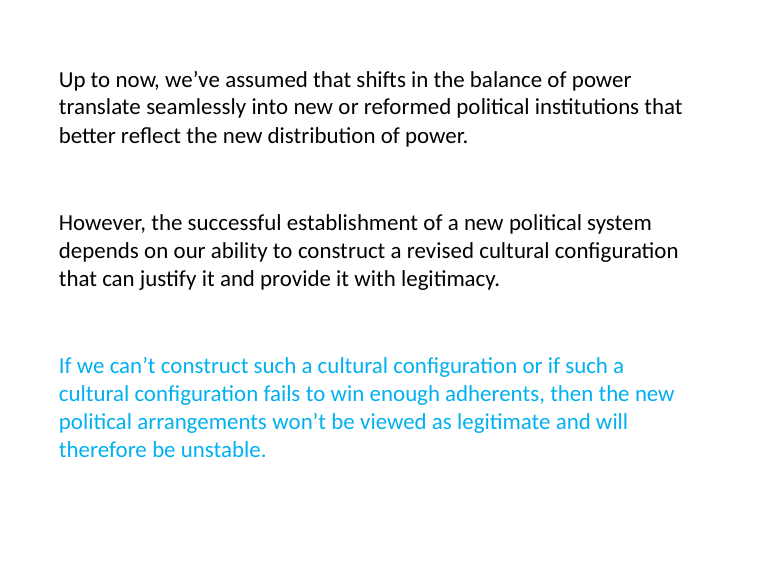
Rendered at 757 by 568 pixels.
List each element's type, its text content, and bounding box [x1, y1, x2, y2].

title Up to now, we’ve assumed that shifts in the balance of power translate seamlessly into new or reformed political institutions that better reflect the new distribution of power. [56, 62, 695, 159]
text_box However, the successful establishment of a new political system depends on our ability to construct a revised cultural configuration that can justify it and provide it with legitimacy. If we can’t construct such a cultural configuration or if such a cultural configuration fails to win enough adherents, then the new political arrangements won’t be viewed as legitimate and will therefore be unstable. [56, 206, 695, 462]
